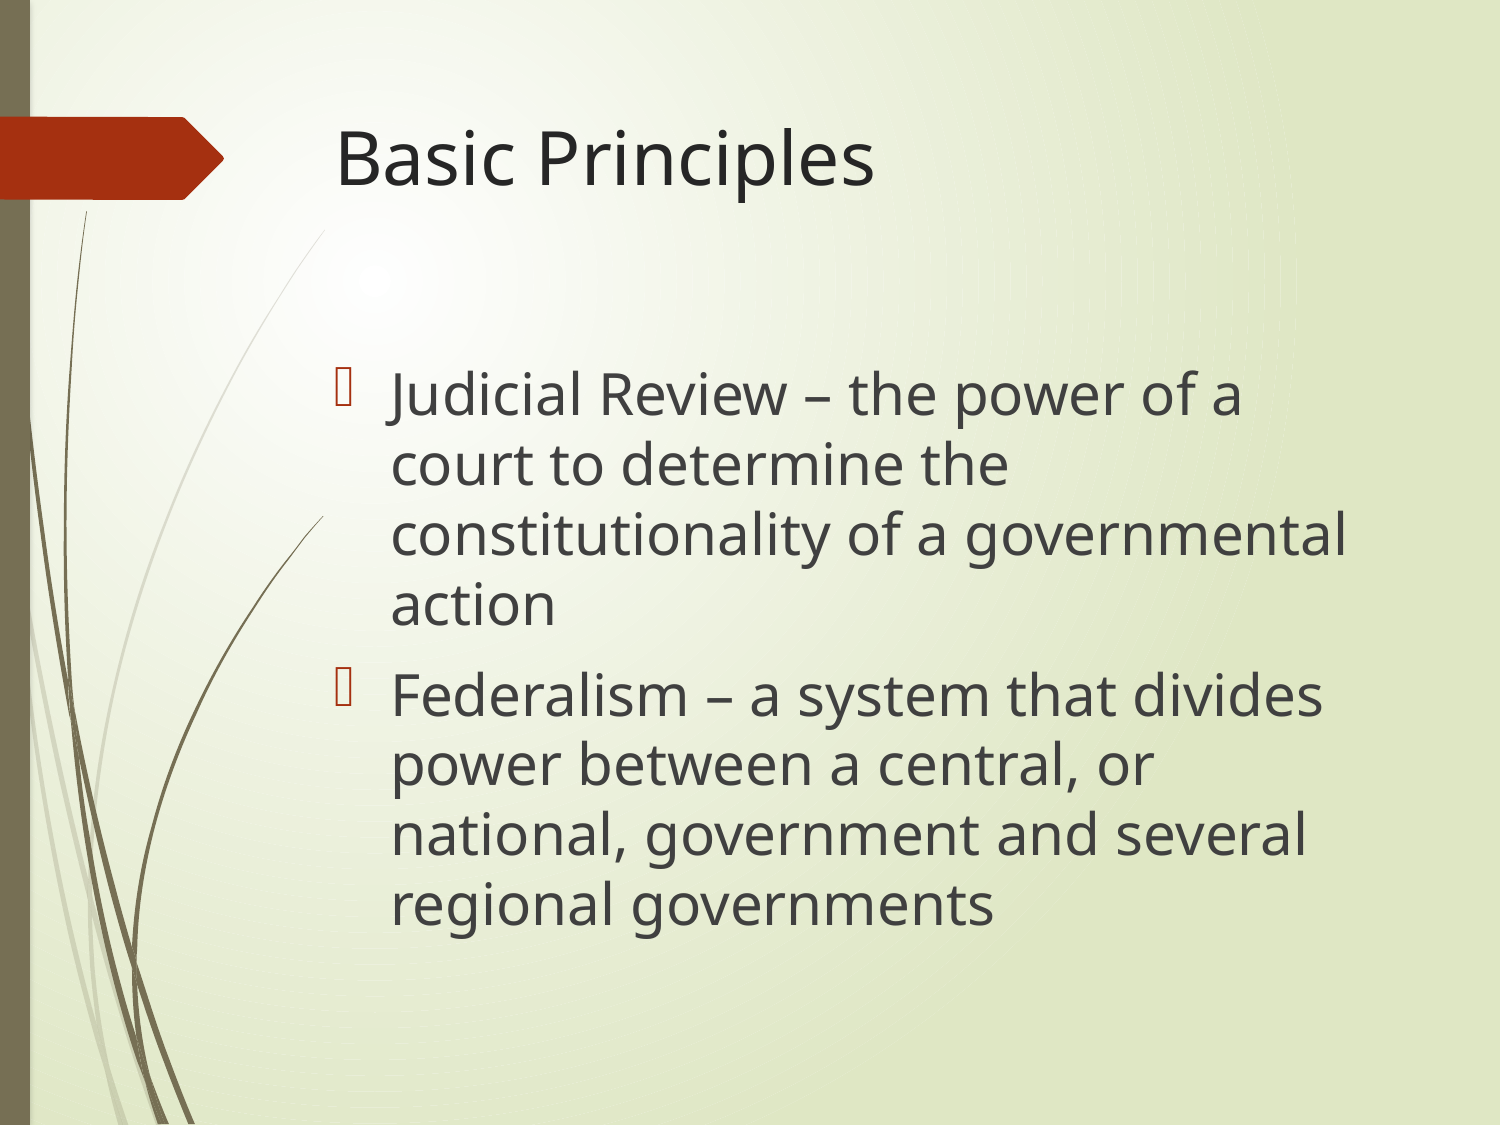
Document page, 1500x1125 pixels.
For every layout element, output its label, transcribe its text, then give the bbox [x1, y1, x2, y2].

list Judicial Review – the power of a court to determine the constitutionality of a governmental action Federalism – a system that divides power between a central, or national, government and several regional governments [318, 350, 1400, 970]
title Basic Principles [319, 102, 1400, 313]
